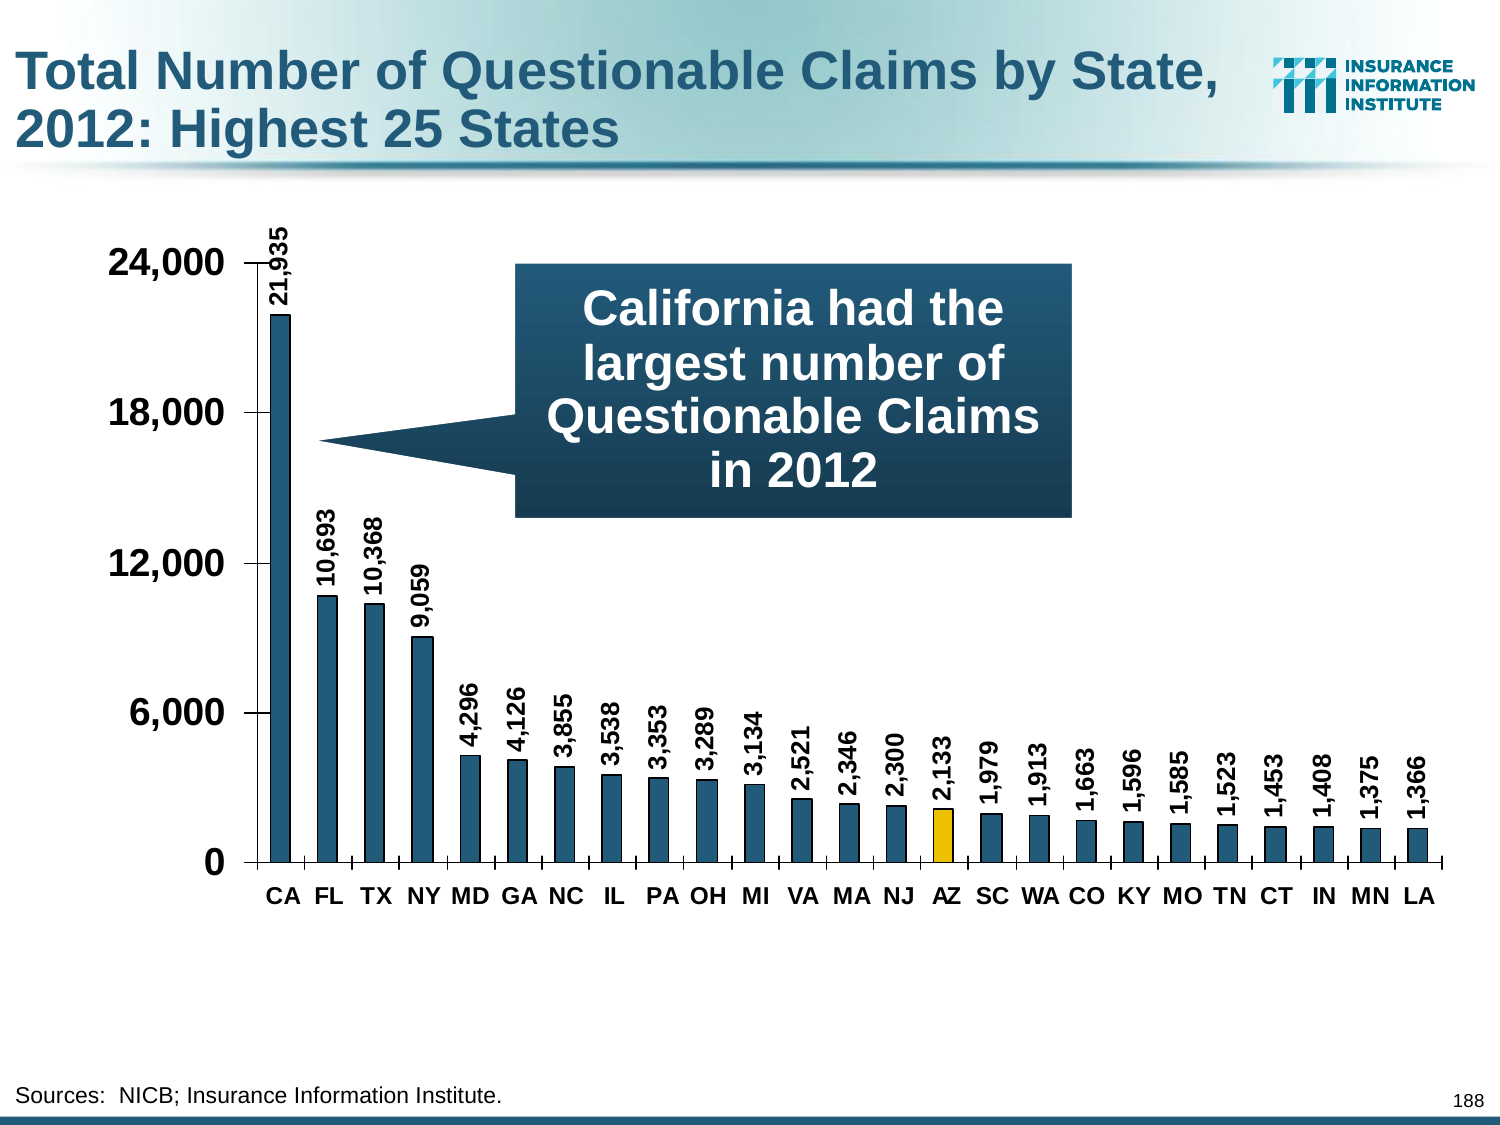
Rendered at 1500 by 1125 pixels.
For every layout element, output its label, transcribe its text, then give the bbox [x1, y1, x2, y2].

text_box Sources: NICB; Insurance Information Institute. [0, 1080, 1480, 1115]
picture [0, 0, 1500, 189]
title Total Number of Questionable Claims by State, 2012: Highest 25 States [0, 0, 1426, 168]
slide_number 188 [1480, 1091, 1485, 1112]
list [2, 196, 1500, 979]
